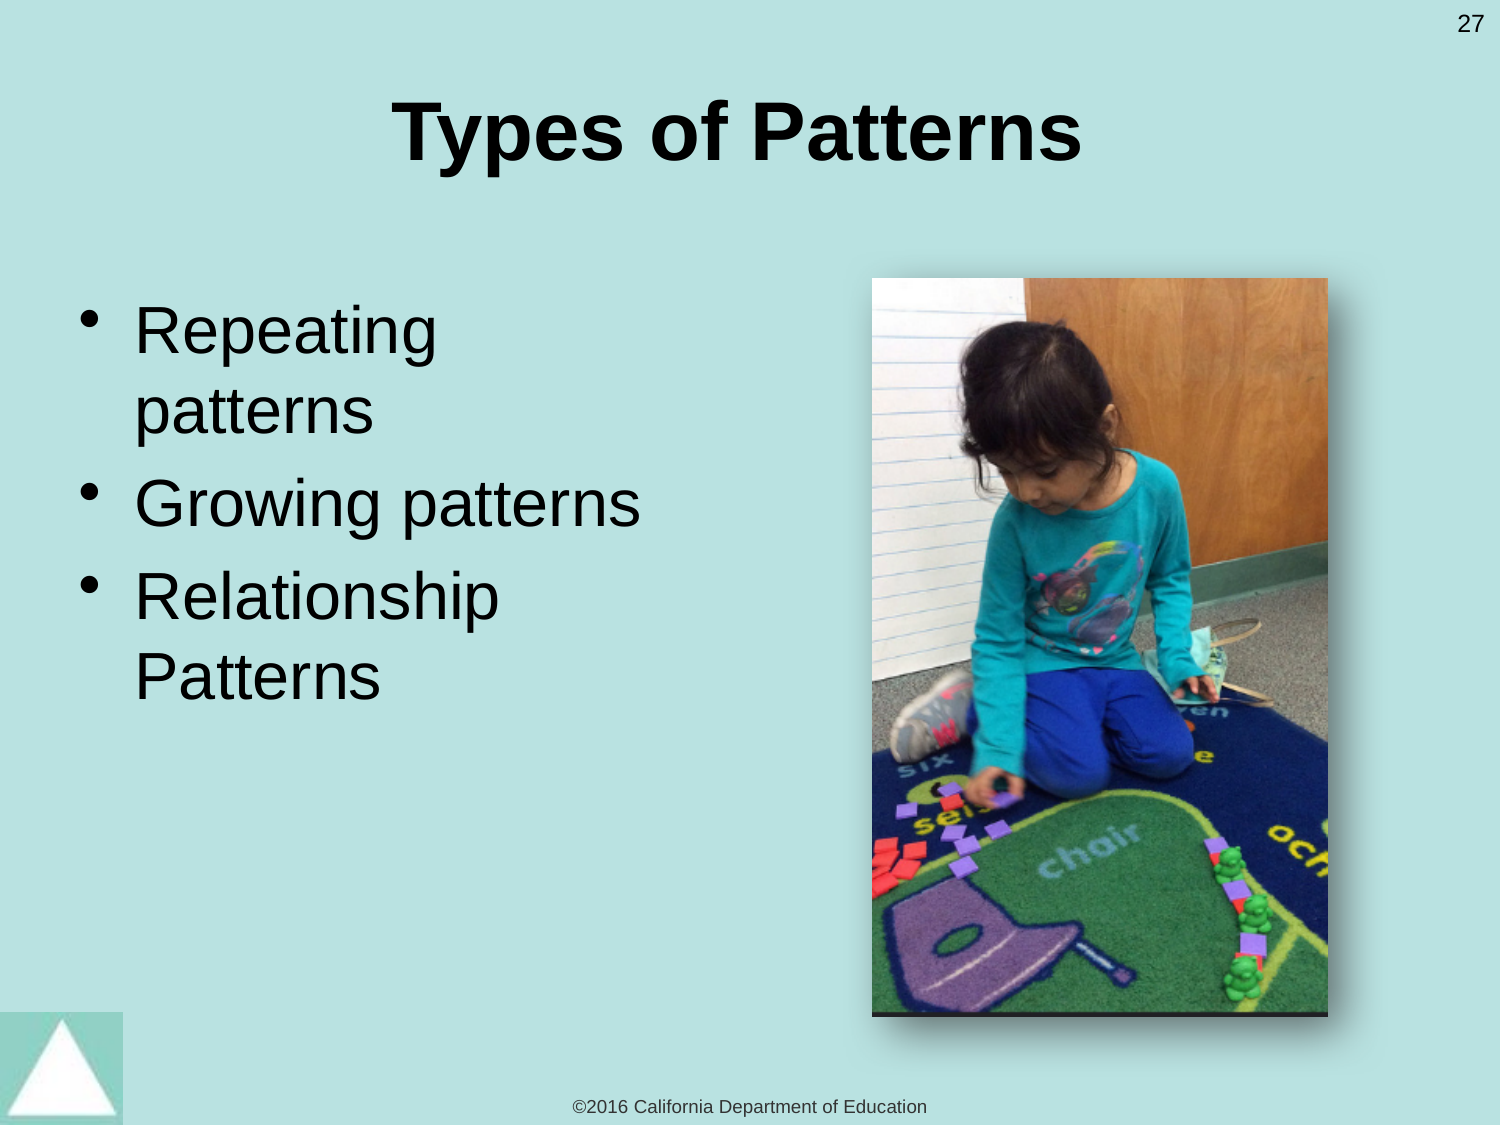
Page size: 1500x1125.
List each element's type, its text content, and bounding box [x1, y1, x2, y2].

title Types of Patterns [63, 33, 1413, 221]
list Repeating patterns Growing patterns Relationship Patterns [63, 278, 689, 1017]
picture [0, 1012, 123, 1125]
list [872, 278, 1328, 1017]
